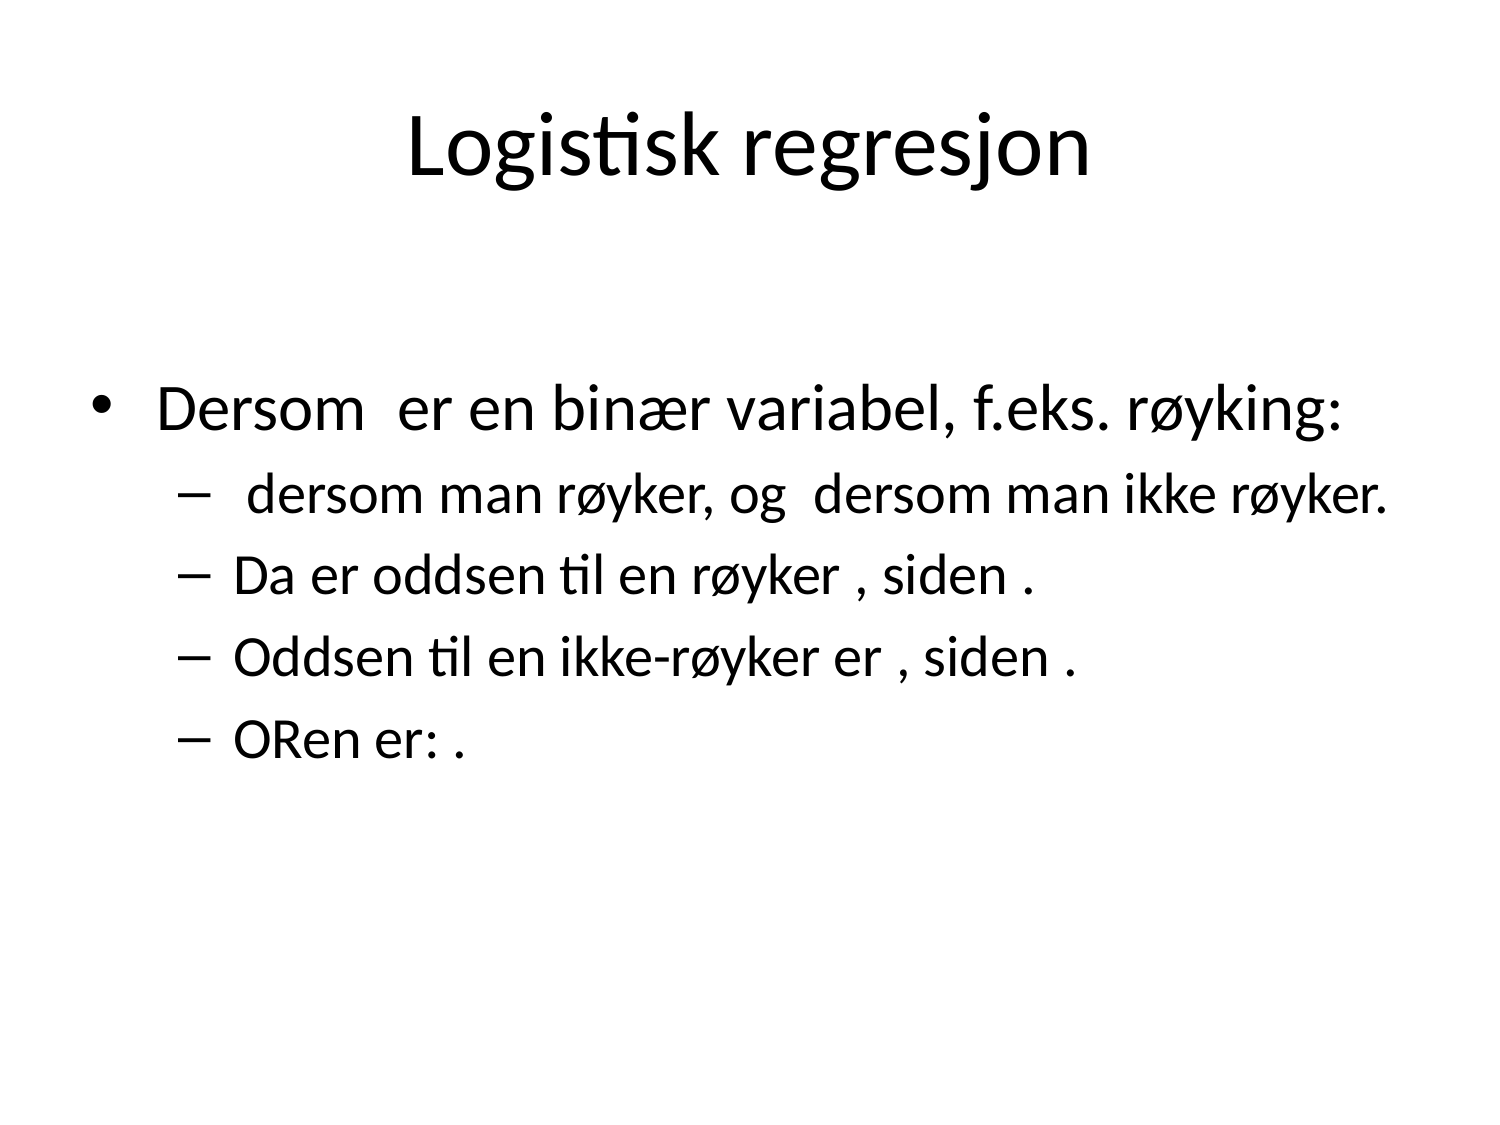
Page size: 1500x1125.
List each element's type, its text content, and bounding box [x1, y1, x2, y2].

title Logistisk regresjon [75, 45, 1425, 233]
